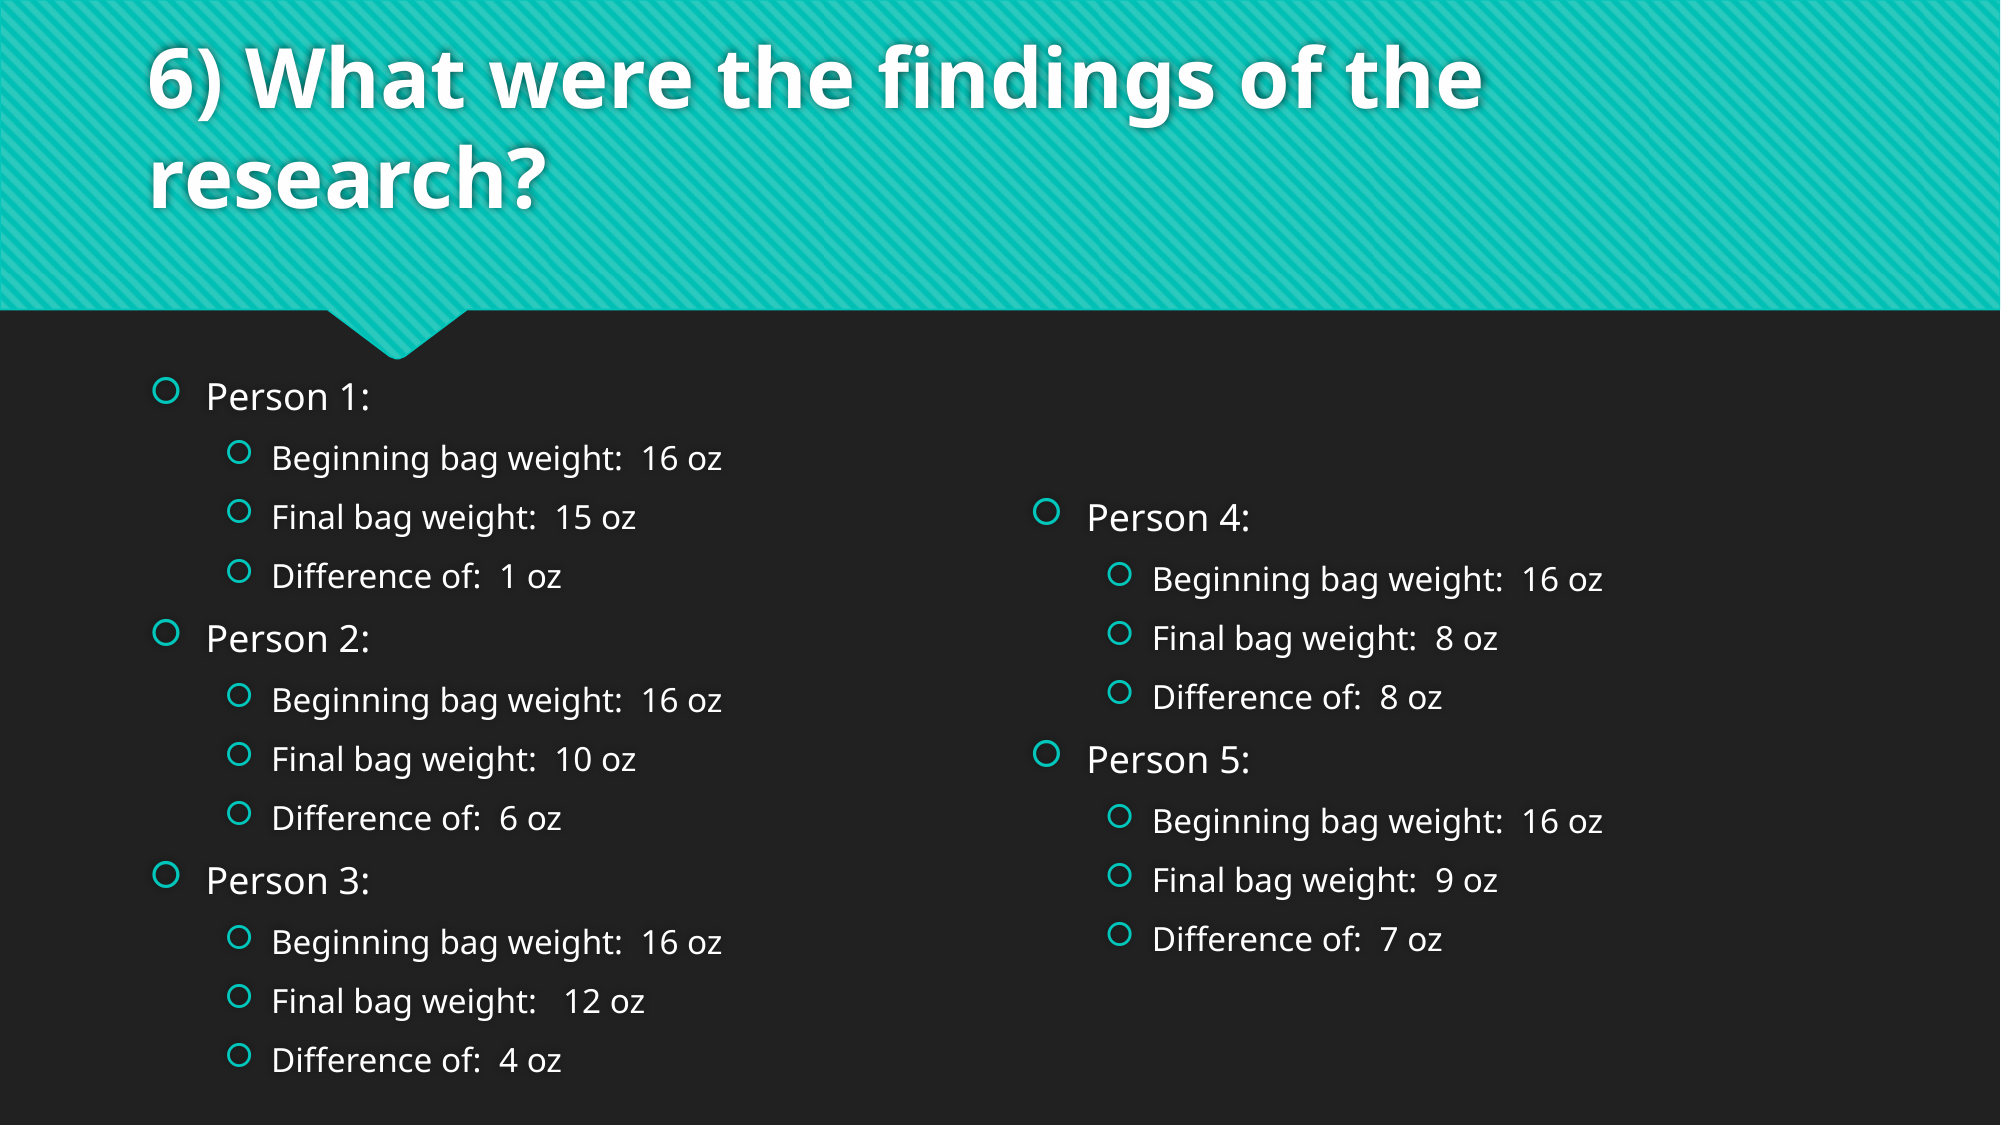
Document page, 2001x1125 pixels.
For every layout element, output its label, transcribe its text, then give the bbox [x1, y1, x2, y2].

list Person 1: Beginning bag weight: 16 oz Final bag weight: 15 oz Difference of: 1 oz Person 2: Beginning bag weight: 16 oz Final bag weight: 10 oz Difference of: 6 oz Person 3: Beginning bag weight: 16 oz Final bag weight: 12 oz Difference of: 4 oz [134, 364, 985, 1088]
list Person 4: Beginning bag weight: 16 oz Final bag weight: 8 oz Difference of: 8 oz Person 5: Beginning bag weight: 16 oz Final bag weight: 9 oz Difference of: 7 oz [1014, 364, 1868, 1088]
title 6) What were the findings of the research? [132, 73, 1868, 233]
